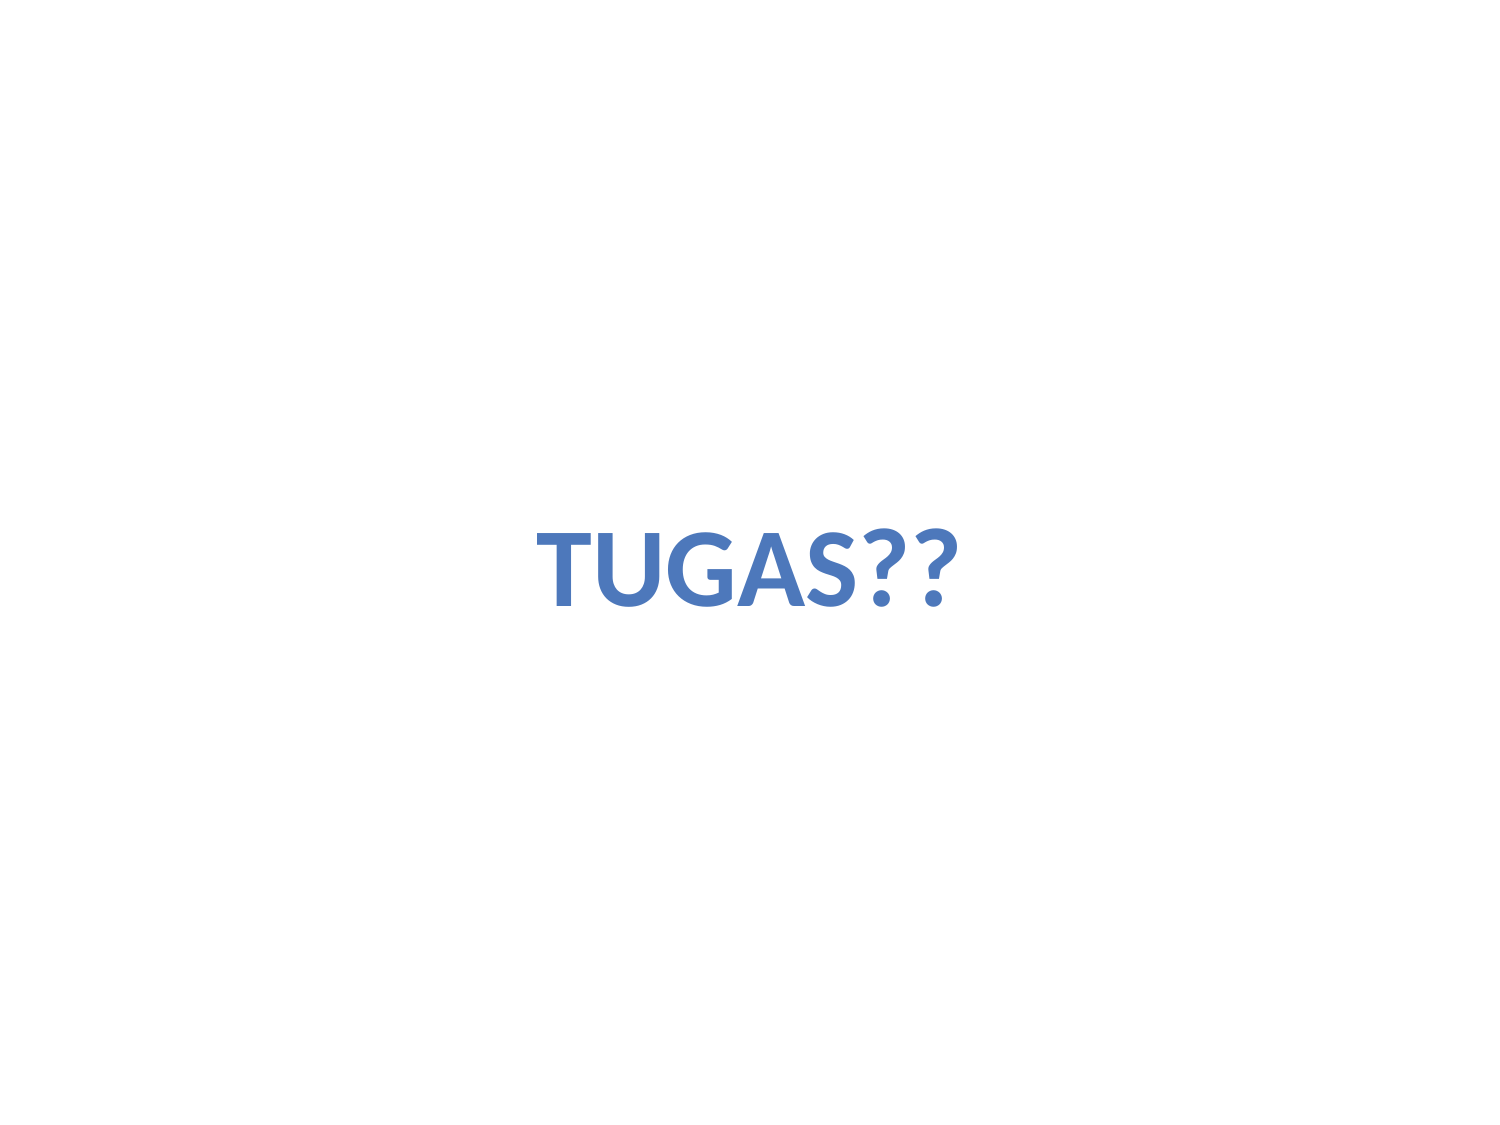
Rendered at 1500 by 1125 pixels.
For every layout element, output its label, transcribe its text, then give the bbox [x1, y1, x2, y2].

text_box Tugas?? [521, 486, 979, 637]
